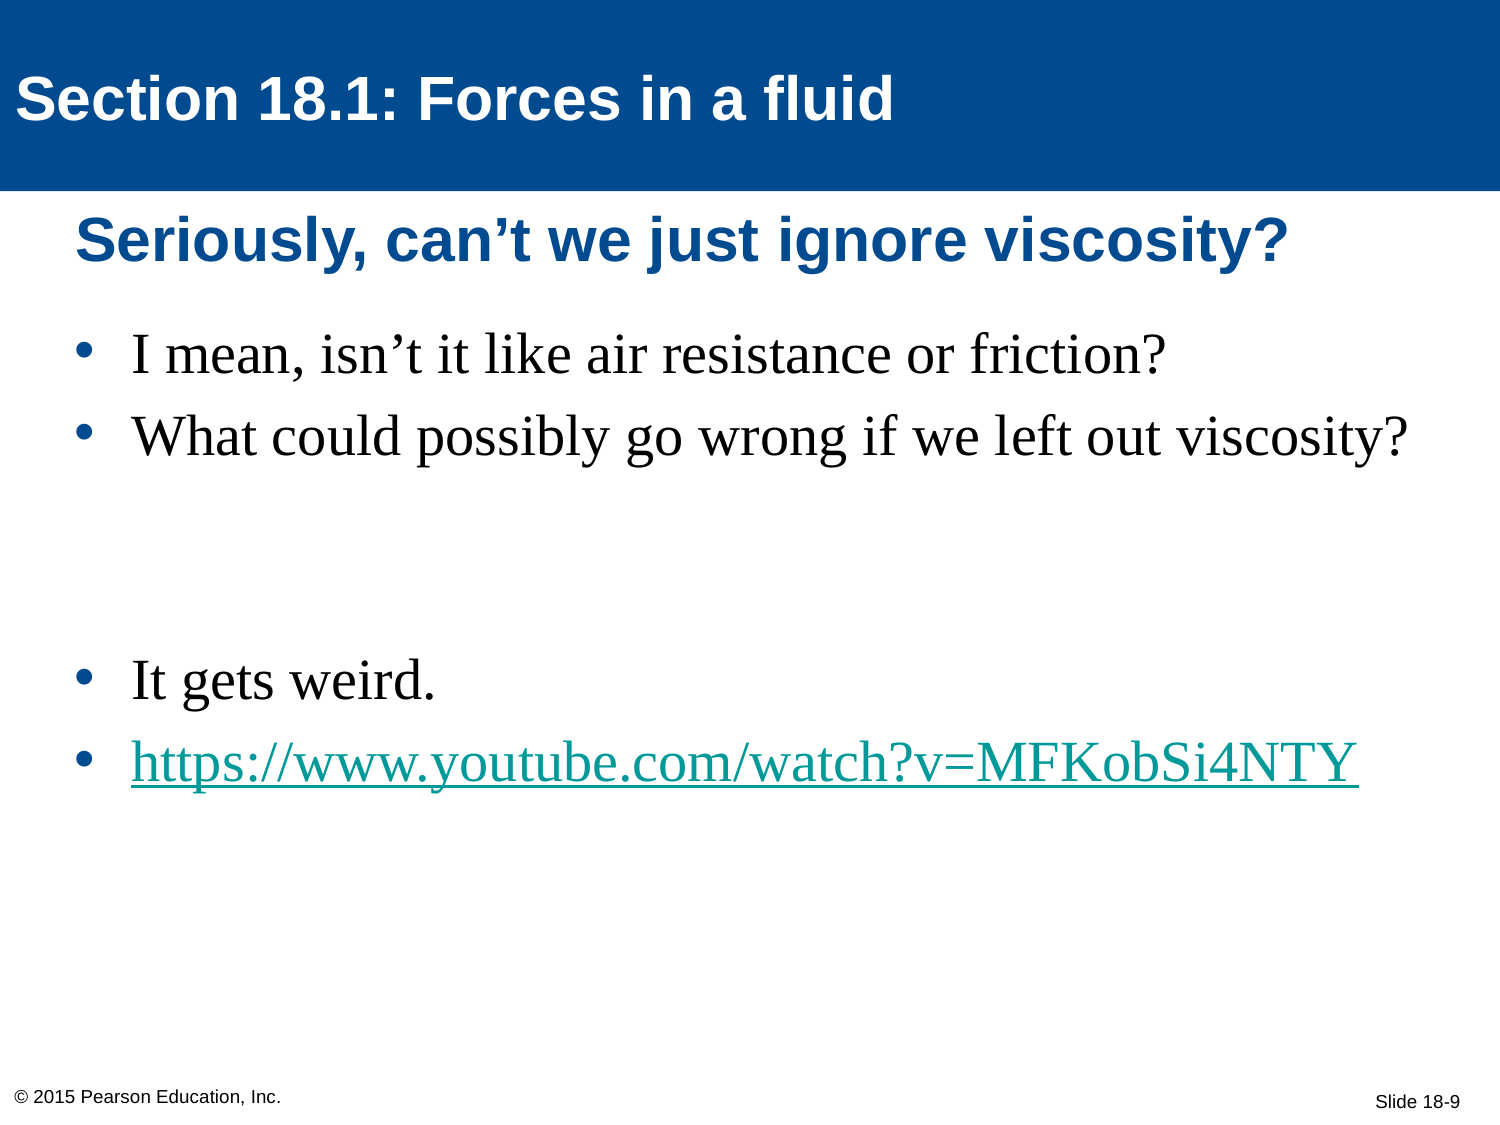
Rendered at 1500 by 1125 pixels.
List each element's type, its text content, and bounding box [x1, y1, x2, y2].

title Seriously, can’t we just ignore viscosity? [0, 191, 1500, 283]
list I mean, isn’t it like air resistance or friction? What could possibly go wrong if we left out viscosity? It gets weird. https://www.youtube.com/watch?v=MFKobSi4NTY [59, 307, 1443, 1082]
list Section 18.1: Forces in a fluid [0, 0, 1500, 190]
footer © 2015 Pearson Education, Inc. [14, 1084, 900, 1115]
